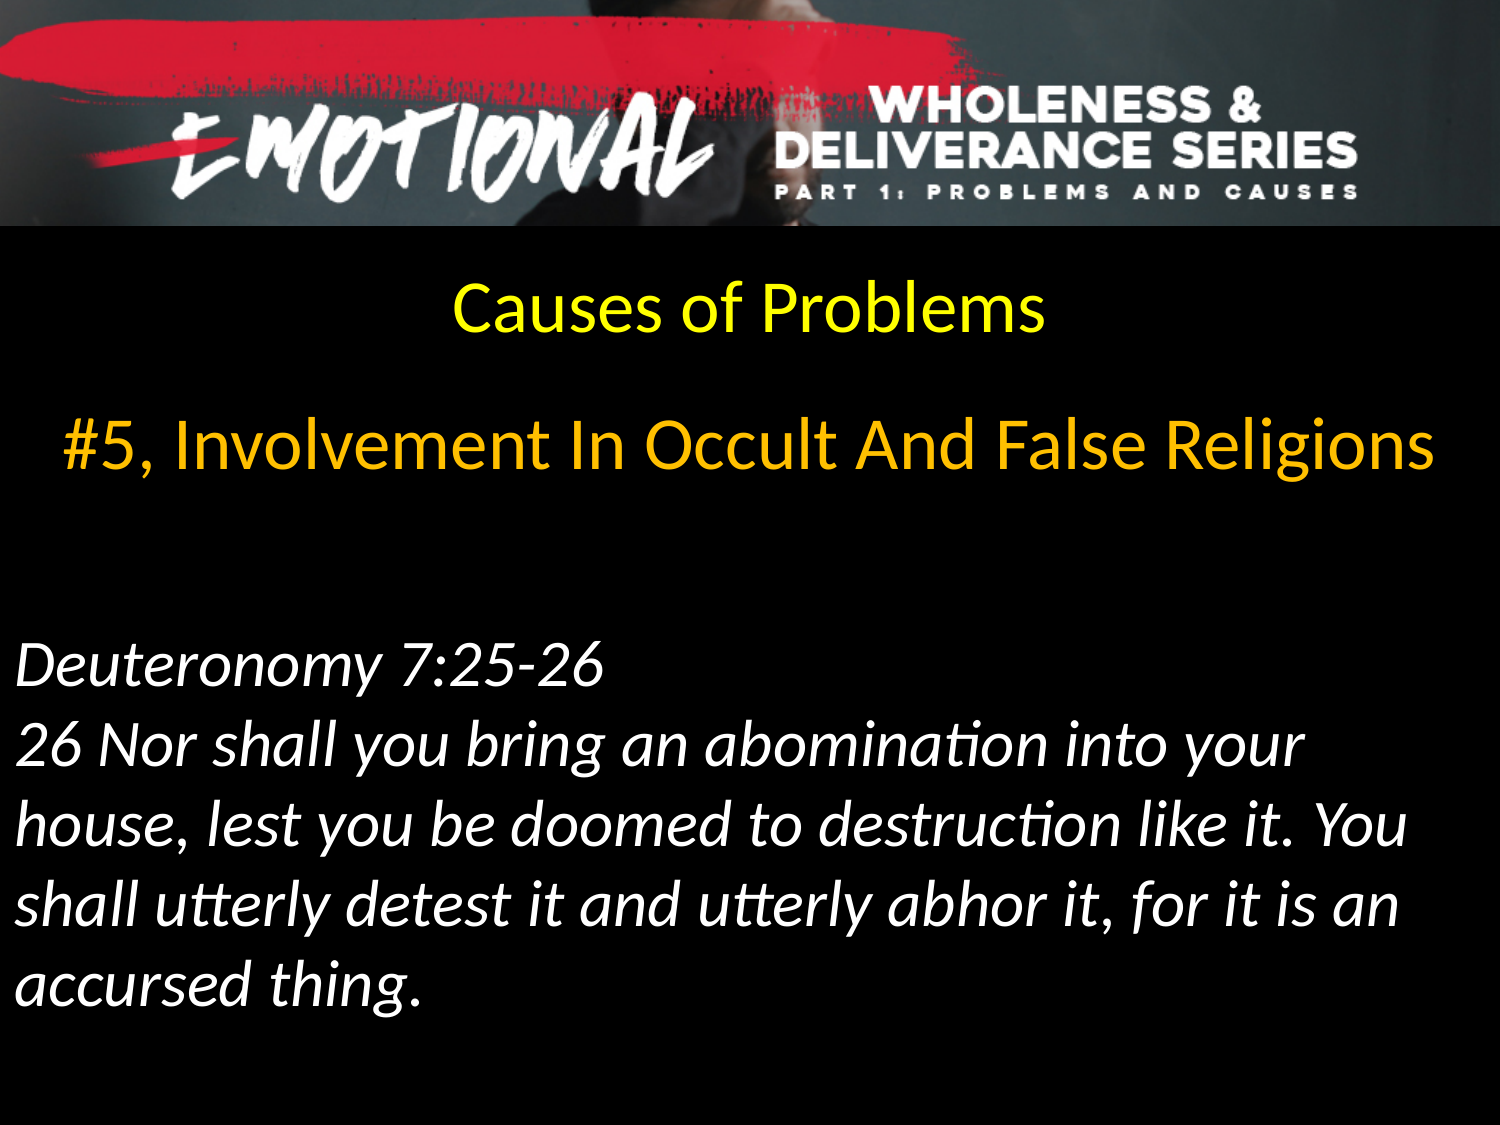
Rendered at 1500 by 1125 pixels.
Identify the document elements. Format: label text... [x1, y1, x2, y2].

text_box Causes of Problems [0, 249, 1500, 355]
text_box Deuteronomy 7:25-26 26 Nor shall you bring an abomination into your house, lest you be doomed to destruction like it. You shall utterly detest it and utterly abhor it, for it is an accursed thing. [0, 612, 1500, 1027]
text_box #5, Involvement In Occult And False Religions [0, 387, 1500, 493]
picture [0, 0, 1500, 226]
